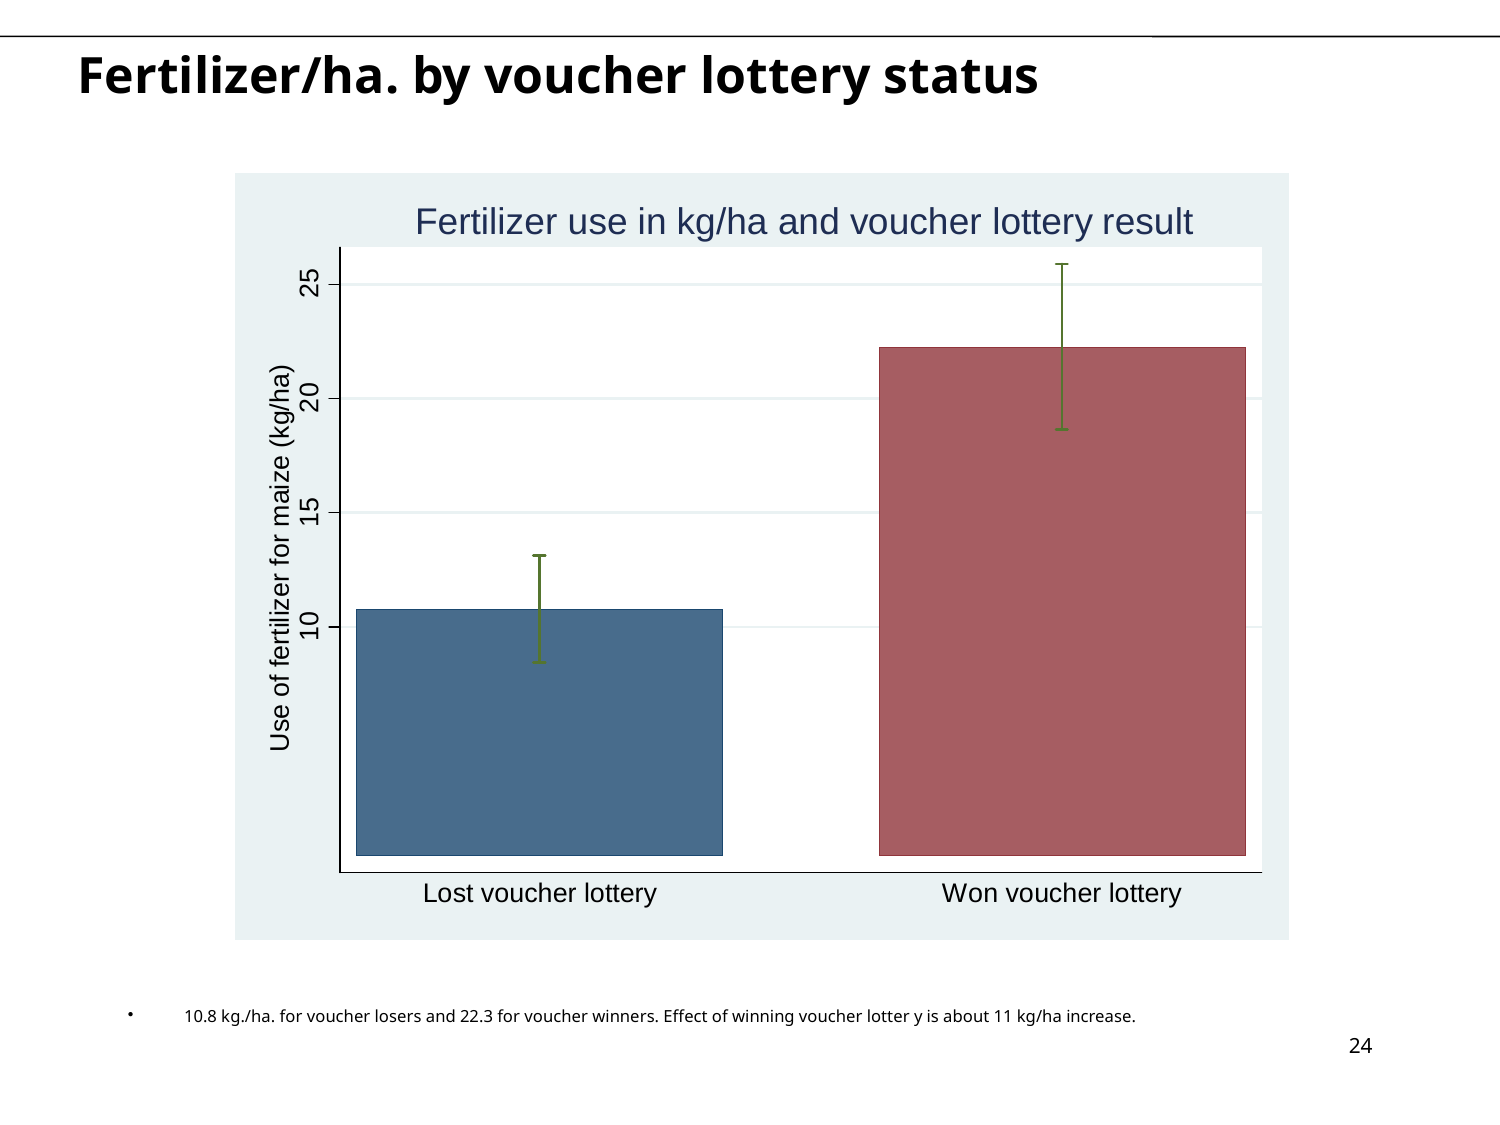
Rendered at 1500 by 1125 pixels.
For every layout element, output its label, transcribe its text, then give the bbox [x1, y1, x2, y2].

text_box 10.8 kg./ha. for voucher losers and 22.3 for voucher winners. Effect of winning voucher lotter y is about 11 kg/ha increase. [112, 998, 1376, 1080]
title Fertilizer/ha. by voucher lottery status [62, 36, 1338, 112]
slide_number 24 [1074, 1024, 1388, 1101]
picture [225, 164, 1298, 949]
